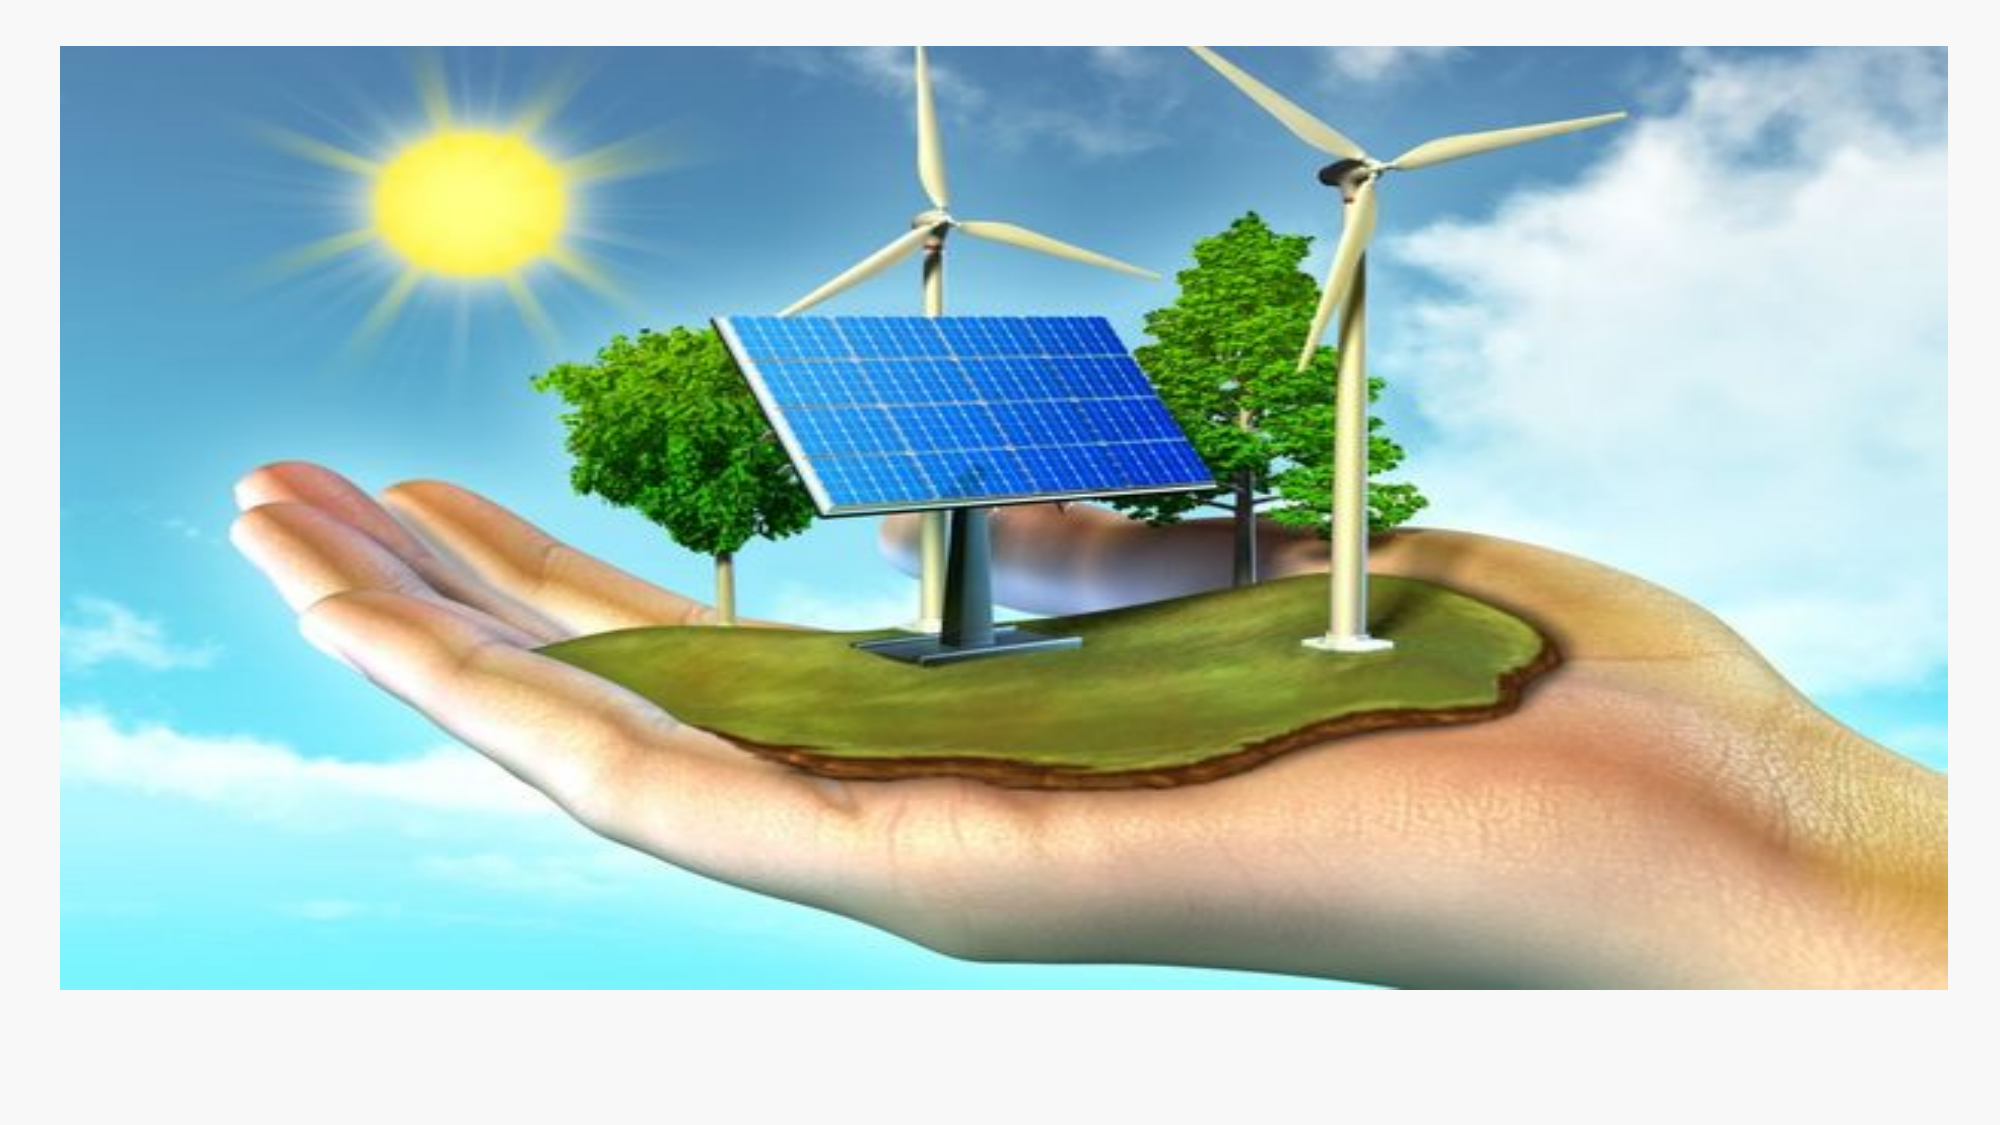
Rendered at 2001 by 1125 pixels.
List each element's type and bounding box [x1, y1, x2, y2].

picture [60, 46, 1948, 990]
